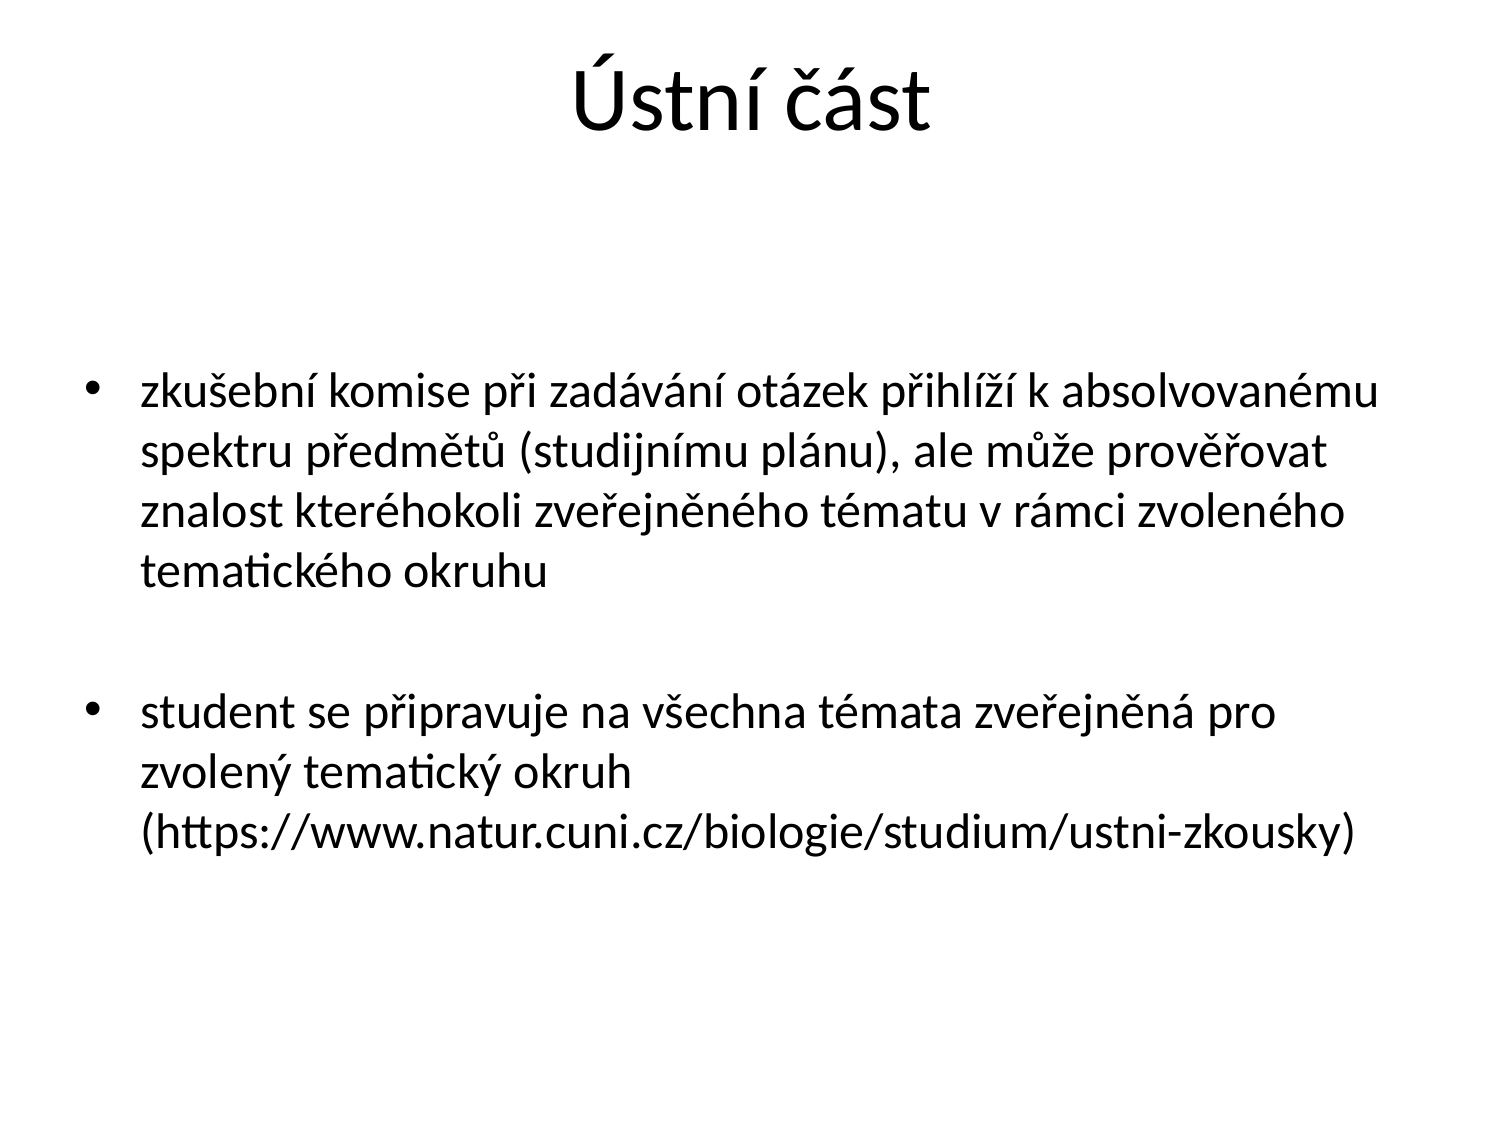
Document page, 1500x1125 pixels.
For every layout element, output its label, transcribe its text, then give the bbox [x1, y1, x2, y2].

list zkušební komise při zadávání otázek přihlíží k absolvovanému spektru předmětů (studijnímu plánu), ale může prověřovat znalost kteréhokoli zveřejněného tématu v rámci zvoleného tematického okruhu student se připravuje na všechna témata zveřejněná pro zvolený tematický okruh (https://www.natur.cuni.cz/biologie/studium/ustni-zkousky) [76, 288, 1428, 876]
title Ústní část [76, 0, 1428, 188]
